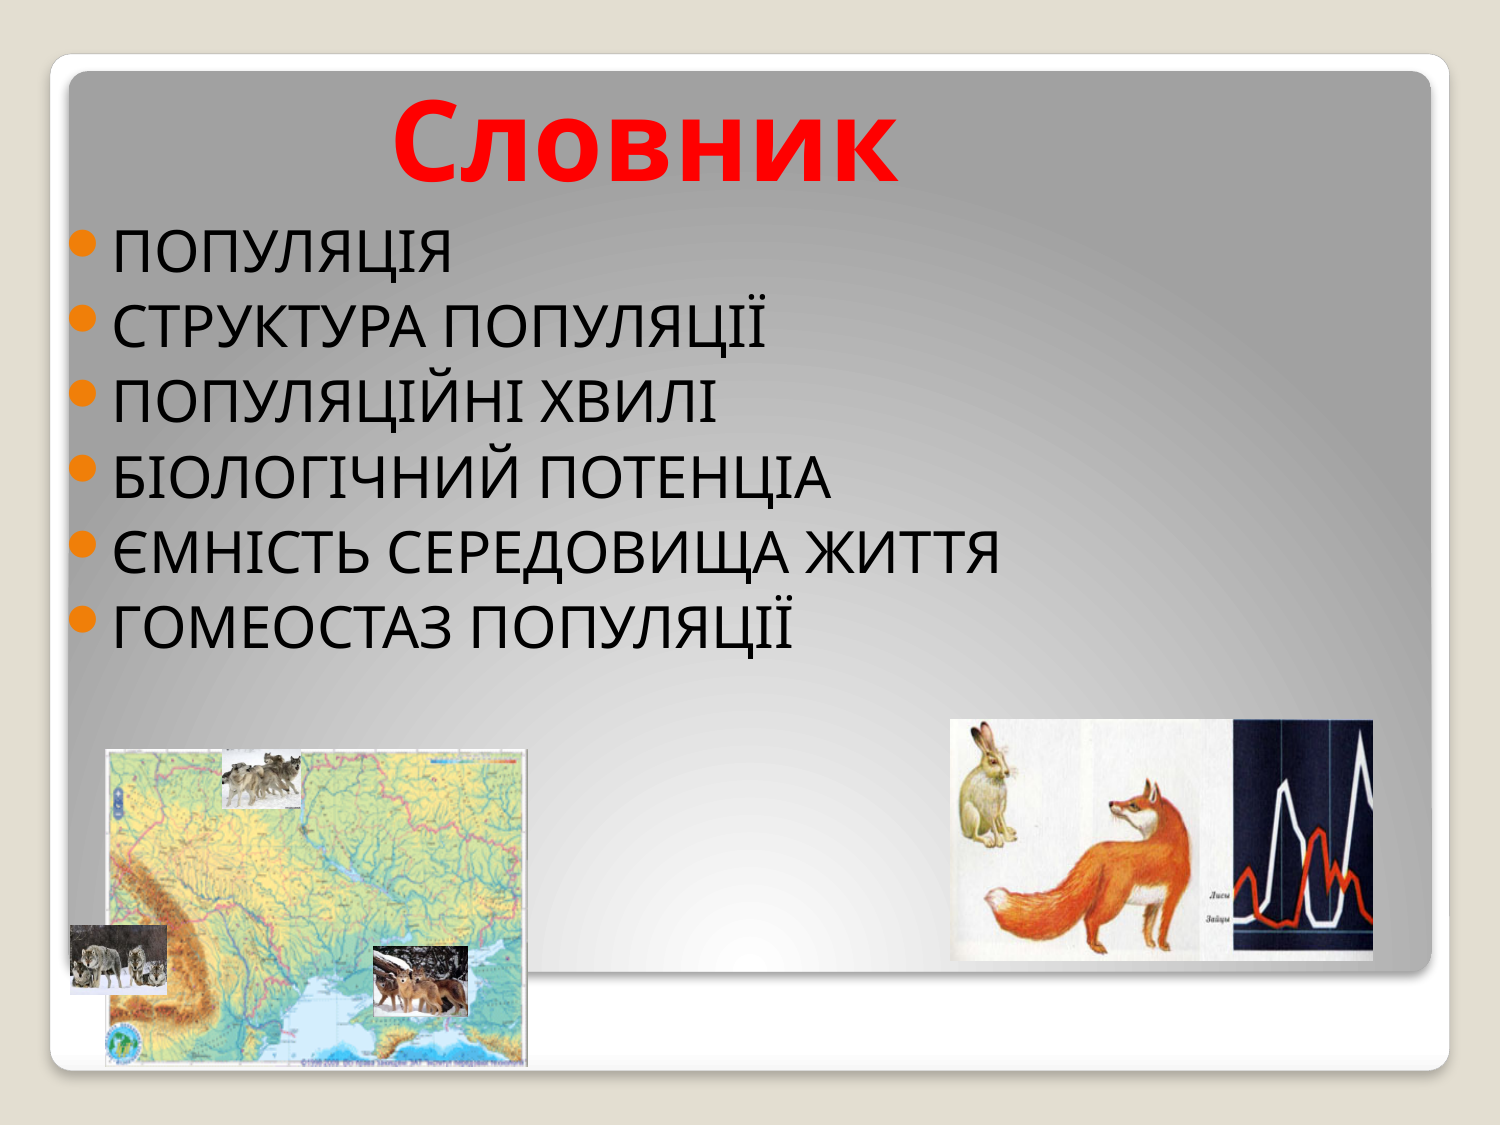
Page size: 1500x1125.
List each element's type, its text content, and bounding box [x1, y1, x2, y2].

title Словник [375, 23, 997, 199]
picture [950, 719, 1373, 961]
picture [70, 749, 528, 1067]
list ПОПУЛЯЦІЯ СТРУКТУРА ПОПУЛЯЦІЇ ПОПУЛЯЦІЙНІ ХВИЛІ БІОЛОГІЧНИЙ ПОТЕНЦІА ЄМНІСТЬ СЕРЕДОВИЩА ЖИТТЯ ГОМЕОСТАЗ ПОПУЛЯЦІЇ [35, 199, 1313, 704]
